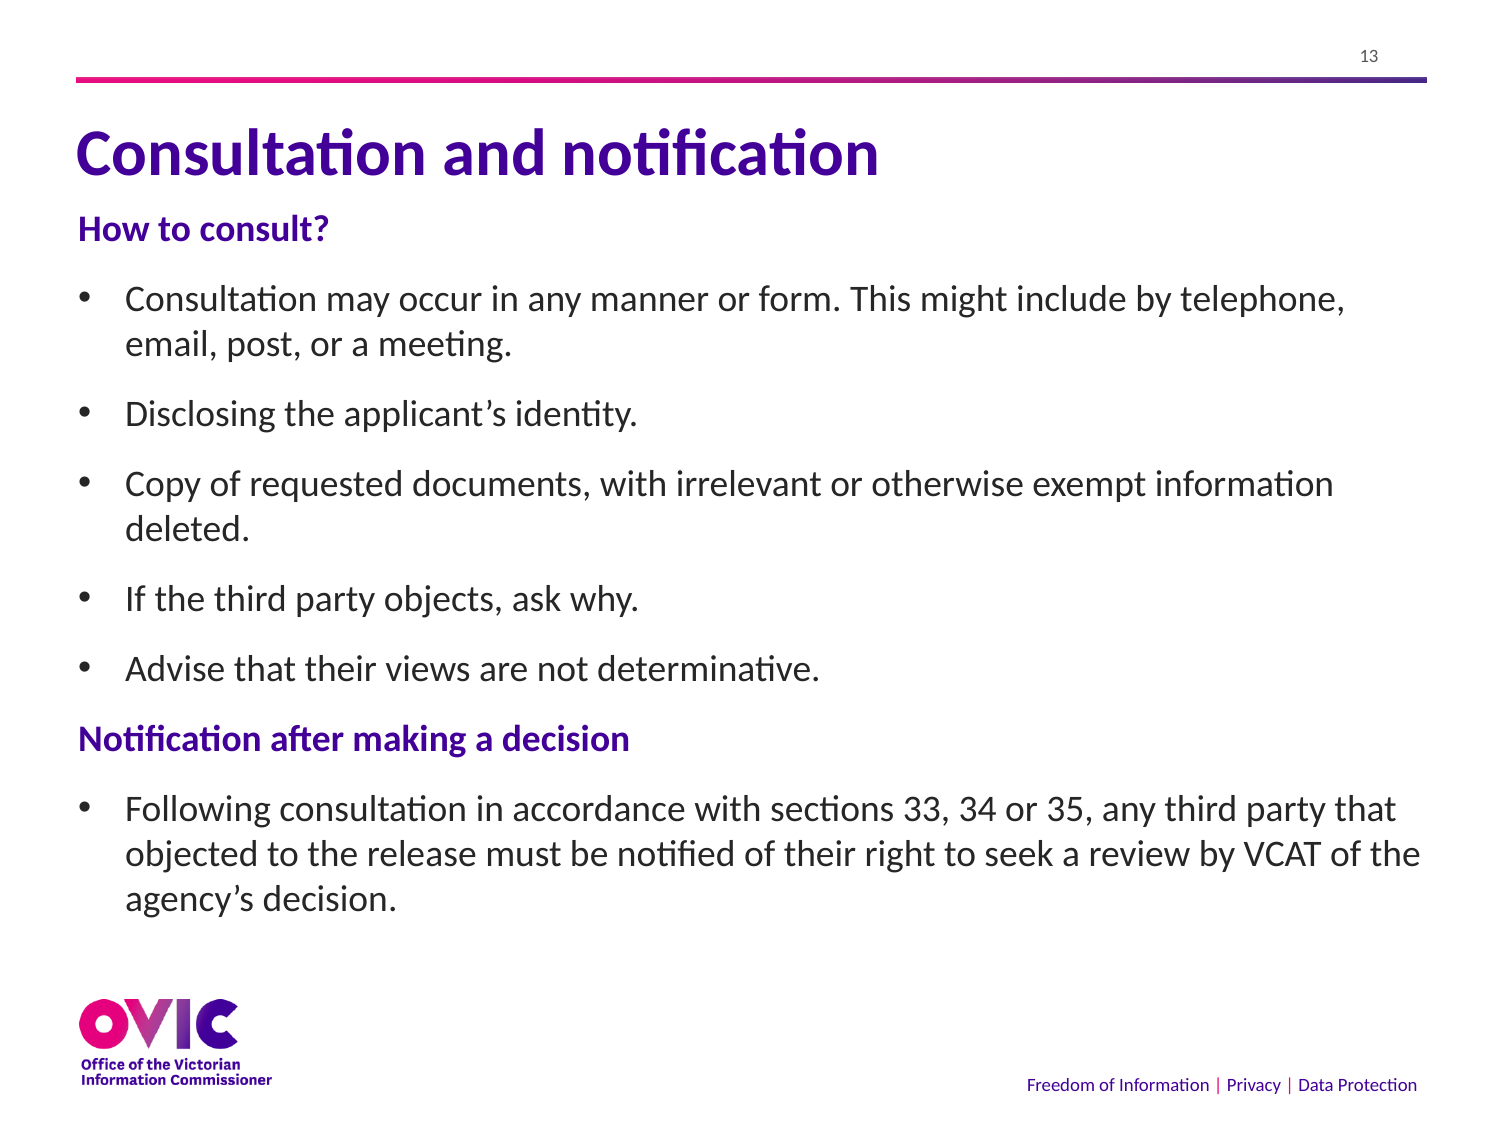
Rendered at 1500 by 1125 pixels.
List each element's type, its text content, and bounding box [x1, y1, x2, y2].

picture [79, 999, 272, 1089]
title Consultation and notification [76, 101, 1426, 193]
picture [76, 77, 1427, 83]
list How to consult? Consultation may occur in any manner or form. This might include by telephone, email, post, or a meeting. Disclosing the applicant’s identity. Copy of requested documents, with irrelevant or otherwise exempt information deleted. If the third party objects, ask why. Advise that their views are not determinative. Notification after making a decision Following consultation in accordance with sections 33, 34 or 35, any third party that objected to the release must be notified of their right to seek a review by VCAT of the agency’s decision. [78, 196, 1428, 929]
